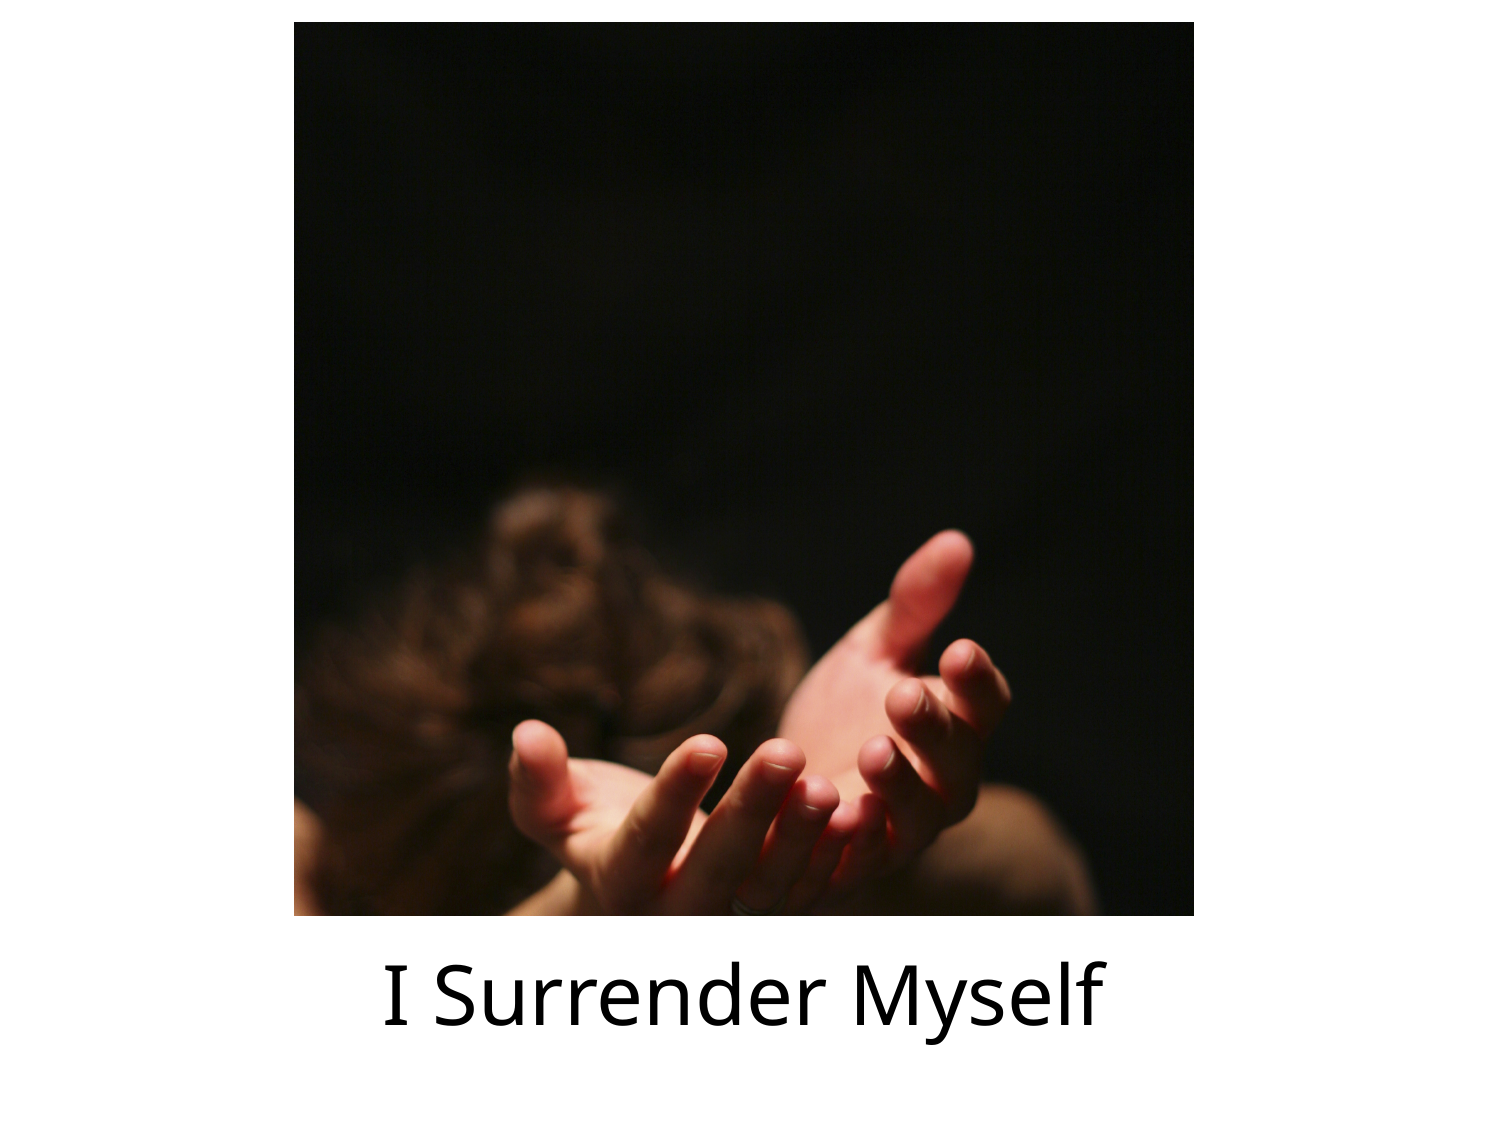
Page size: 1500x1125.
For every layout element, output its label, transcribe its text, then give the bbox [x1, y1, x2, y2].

picture [293, 22, 1195, 916]
list I Surrender Myself [294, 934, 1194, 1060]
